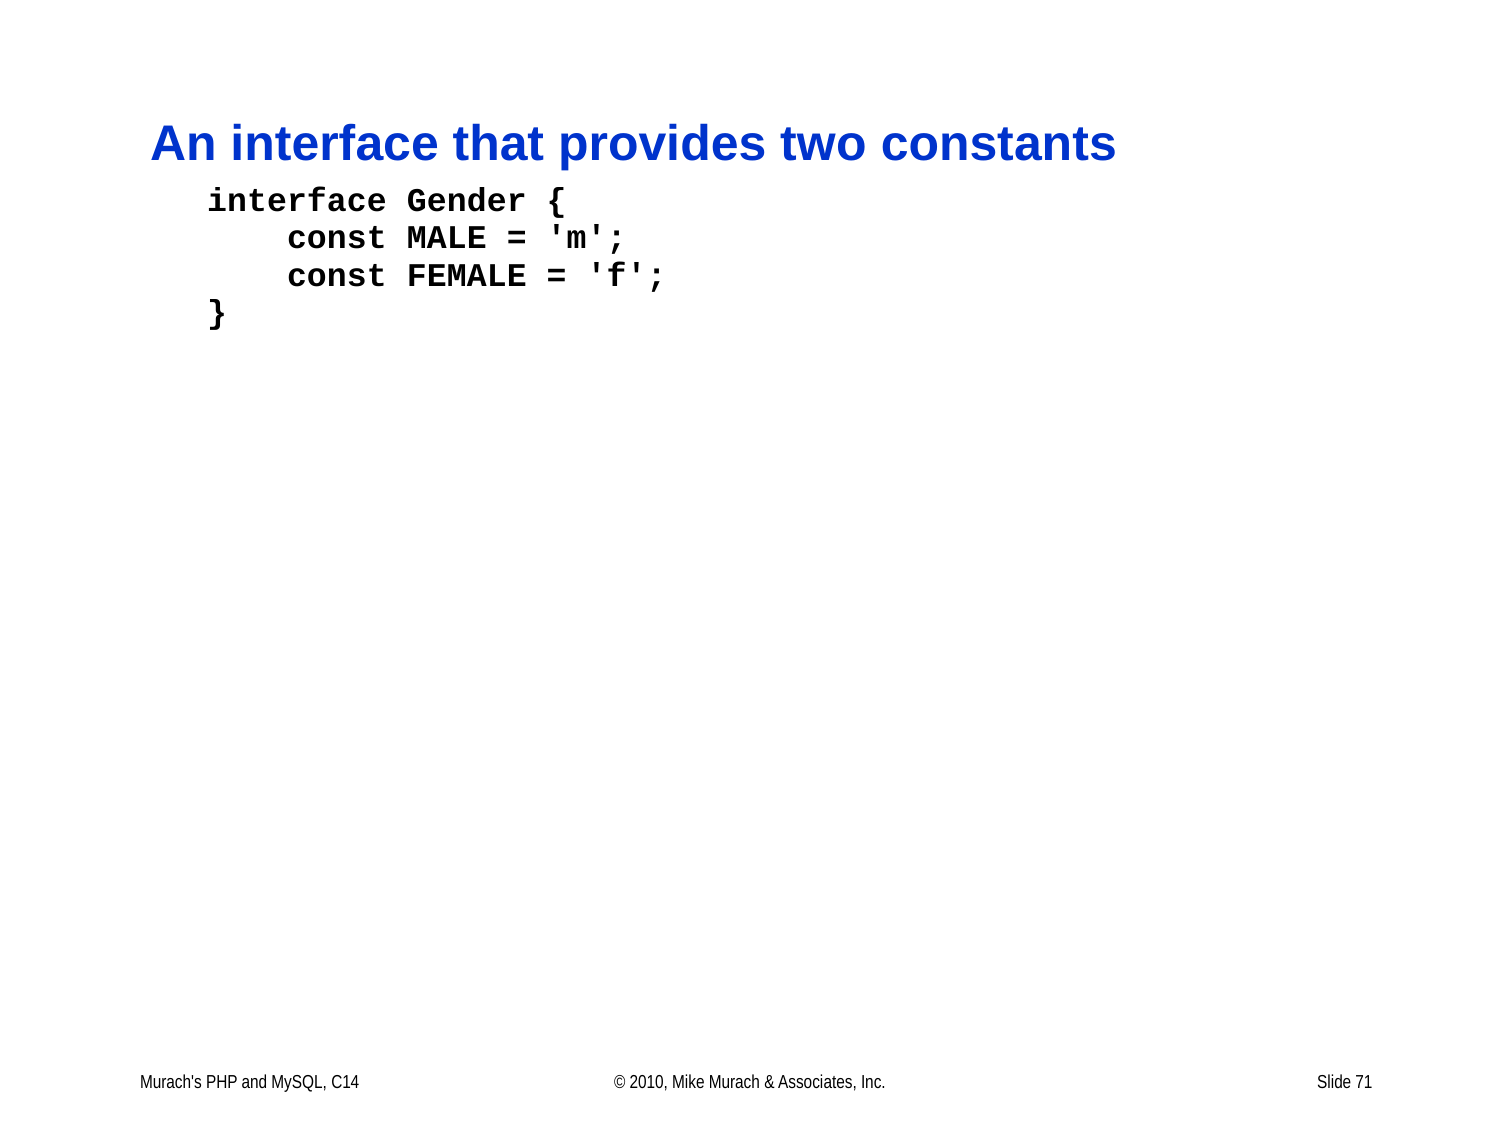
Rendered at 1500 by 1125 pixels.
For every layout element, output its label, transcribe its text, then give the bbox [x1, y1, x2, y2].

slide_number Slide 71 [1074, 1025, 1388, 1100]
slide_number Murach's PHP and MySQL, C14 [125, 1025, 450, 1100]
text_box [149, 112, 1352, 354]
footer © 2010, Mike Murach & Associates, Inc. [474, 1025, 1025, 1100]
